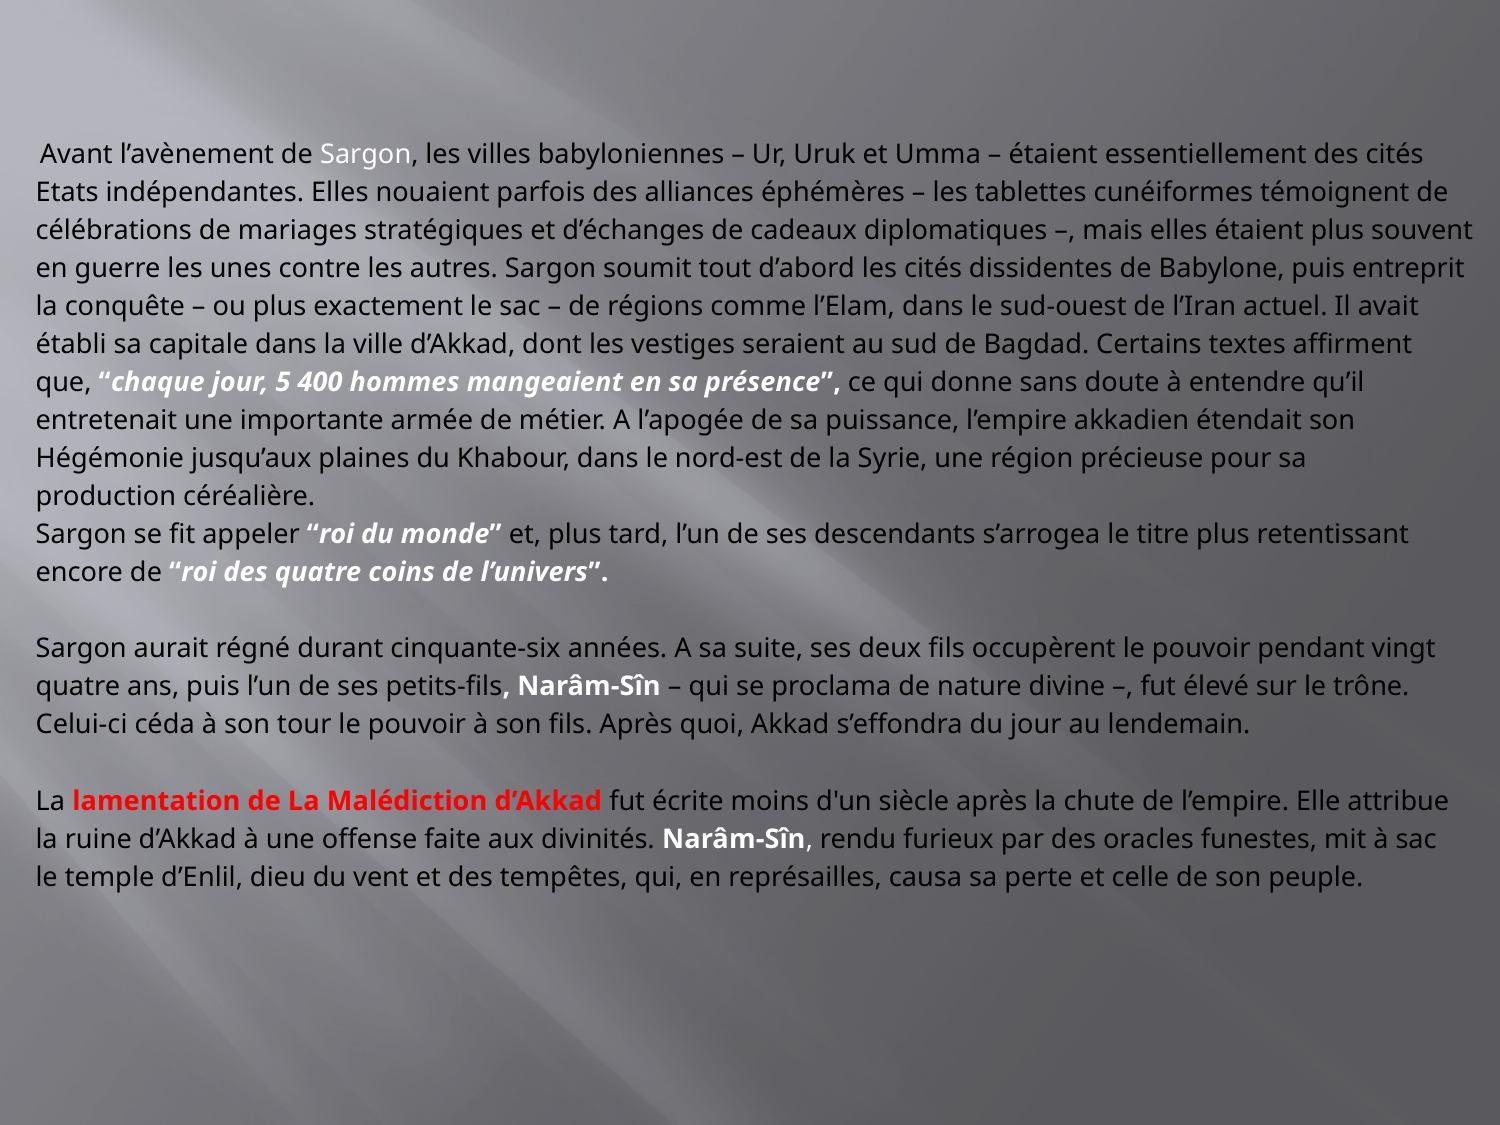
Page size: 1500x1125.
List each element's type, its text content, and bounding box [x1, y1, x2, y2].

list Avant l’avènement de Sargon, les villes babyloniennes – Ur, Uruk et Umma – étaient essentiellement des cités Etats indépendantes. Elles nouaient parfois des alliances éphémères – les tablettes cunéiformes témoignent de célébrations de mariages stratégiques et d’échanges de cadeaux diplomatiques –, mais elles étaient plus souvent en guerre les unes contre les autres. Sargon soumit tout d’abord les cités dissidentes de Babylone, puis entreprit la conquête – ou plus exactement le sac – de régions comme l’Elam, dans le sud-ouest de l’Iran actuel. Il avait établi sa capitale dans la ville d’Akkad, dont les vestiges seraient au sud de Bagdad. Certains textes affirment que, “chaque jour, 5 400 hommes mangeaient en sa présence”, ce qui donne sans doute à entendre qu’il entretenait une importante armée de métier. A l’apogée de sa puissance, l’empire akkadien étendait son Hégémonie jusqu’aux plaines du Khabour, dans le nord-est de la Syrie, une région précieuse pour sa production céréalière. Sargon se fit appeler “roi du monde” et, plus tard, l’un de ses descendants s’arrogea le titre plus retentissant encore de “roi des quatre coins de l’univers”. Sargon aurait régné durant cinquante-six années. A sa suite, ses deux fils occupèrent le pouvoir pendant vingt quatre ans, puis l’un de ses petits-fils, Narâm-Sîn – qui se proclama de nature divine –, fut élevé sur le trône. Celui-ci céda à son tour le pouvoir à son fils. Après quoi, Akkad s’effondra du jour au lendemain. La lamentation de La Malédiction d’Akkad fut écrite moins d'un siècle après la chute de l’empire. Elle attribue la ruine d’Akkad à une offense faite aux divinités. Narâm-Sîn, rendu furieux par des oracles funestes, mit à sac le temple d’Enlil, dieu du vent et des tempêtes, qui, en représailles, causa sa perte et celle de son peuple. [0, 128, 1500, 1032]
